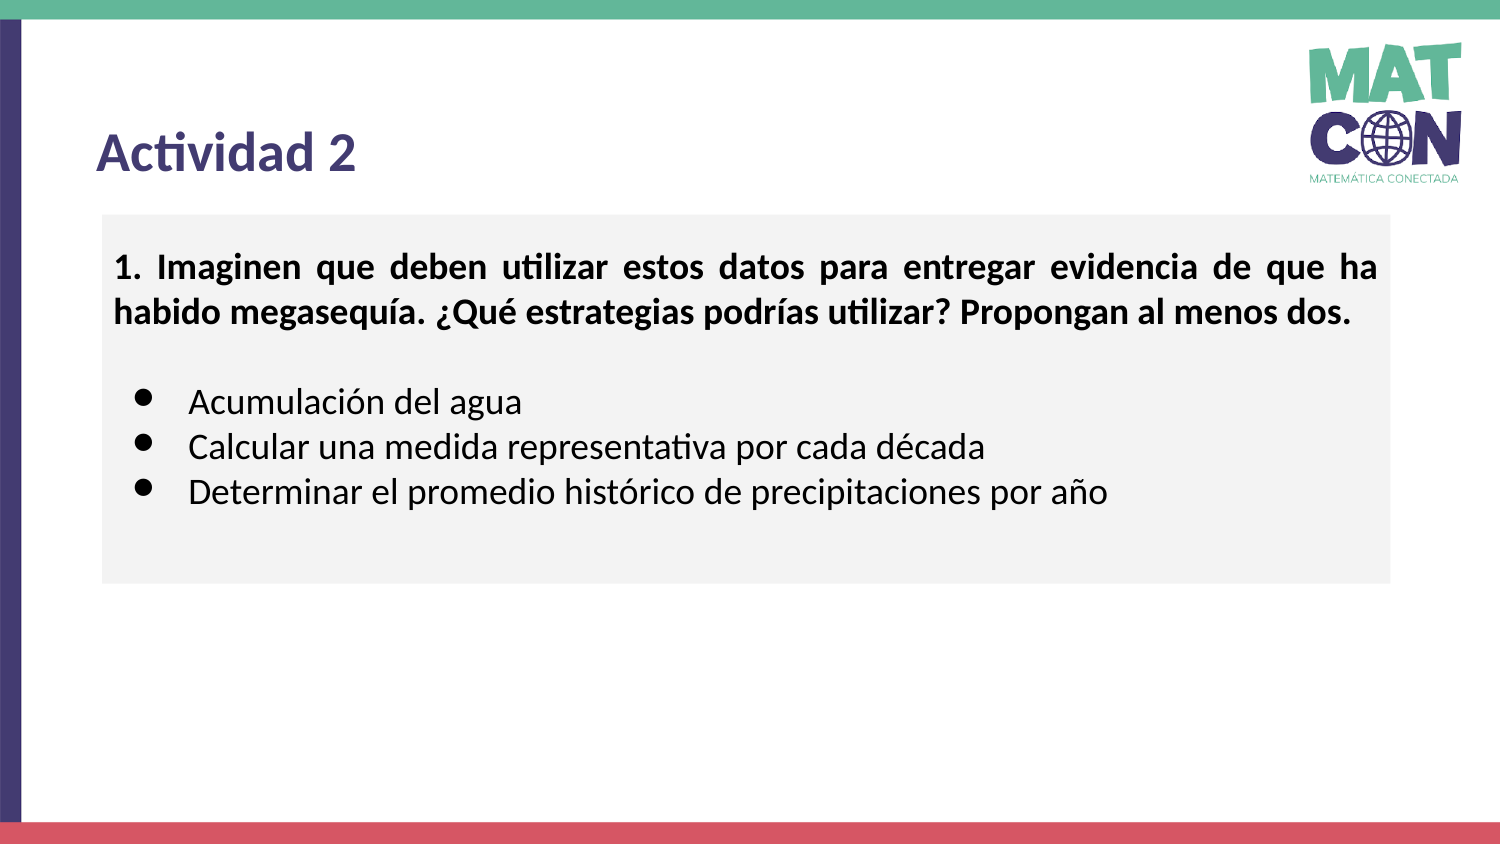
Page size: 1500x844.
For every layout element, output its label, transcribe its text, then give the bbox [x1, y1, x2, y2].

text_box 1. Imaginen que deben utilizar estos datos para entregar evidencia de que ha habido megasequía. ¿Qué estrategias podrías utilizar? Propongan al menos dos. Acumulación del agua Calcular una medida representativa por cada década Determinar el promedio histórico de precipitaciones por año [102, 214, 1391, 584]
picture [0, 0, 1500, 844]
text_box Actividad 2 [85, 109, 1091, 188]
